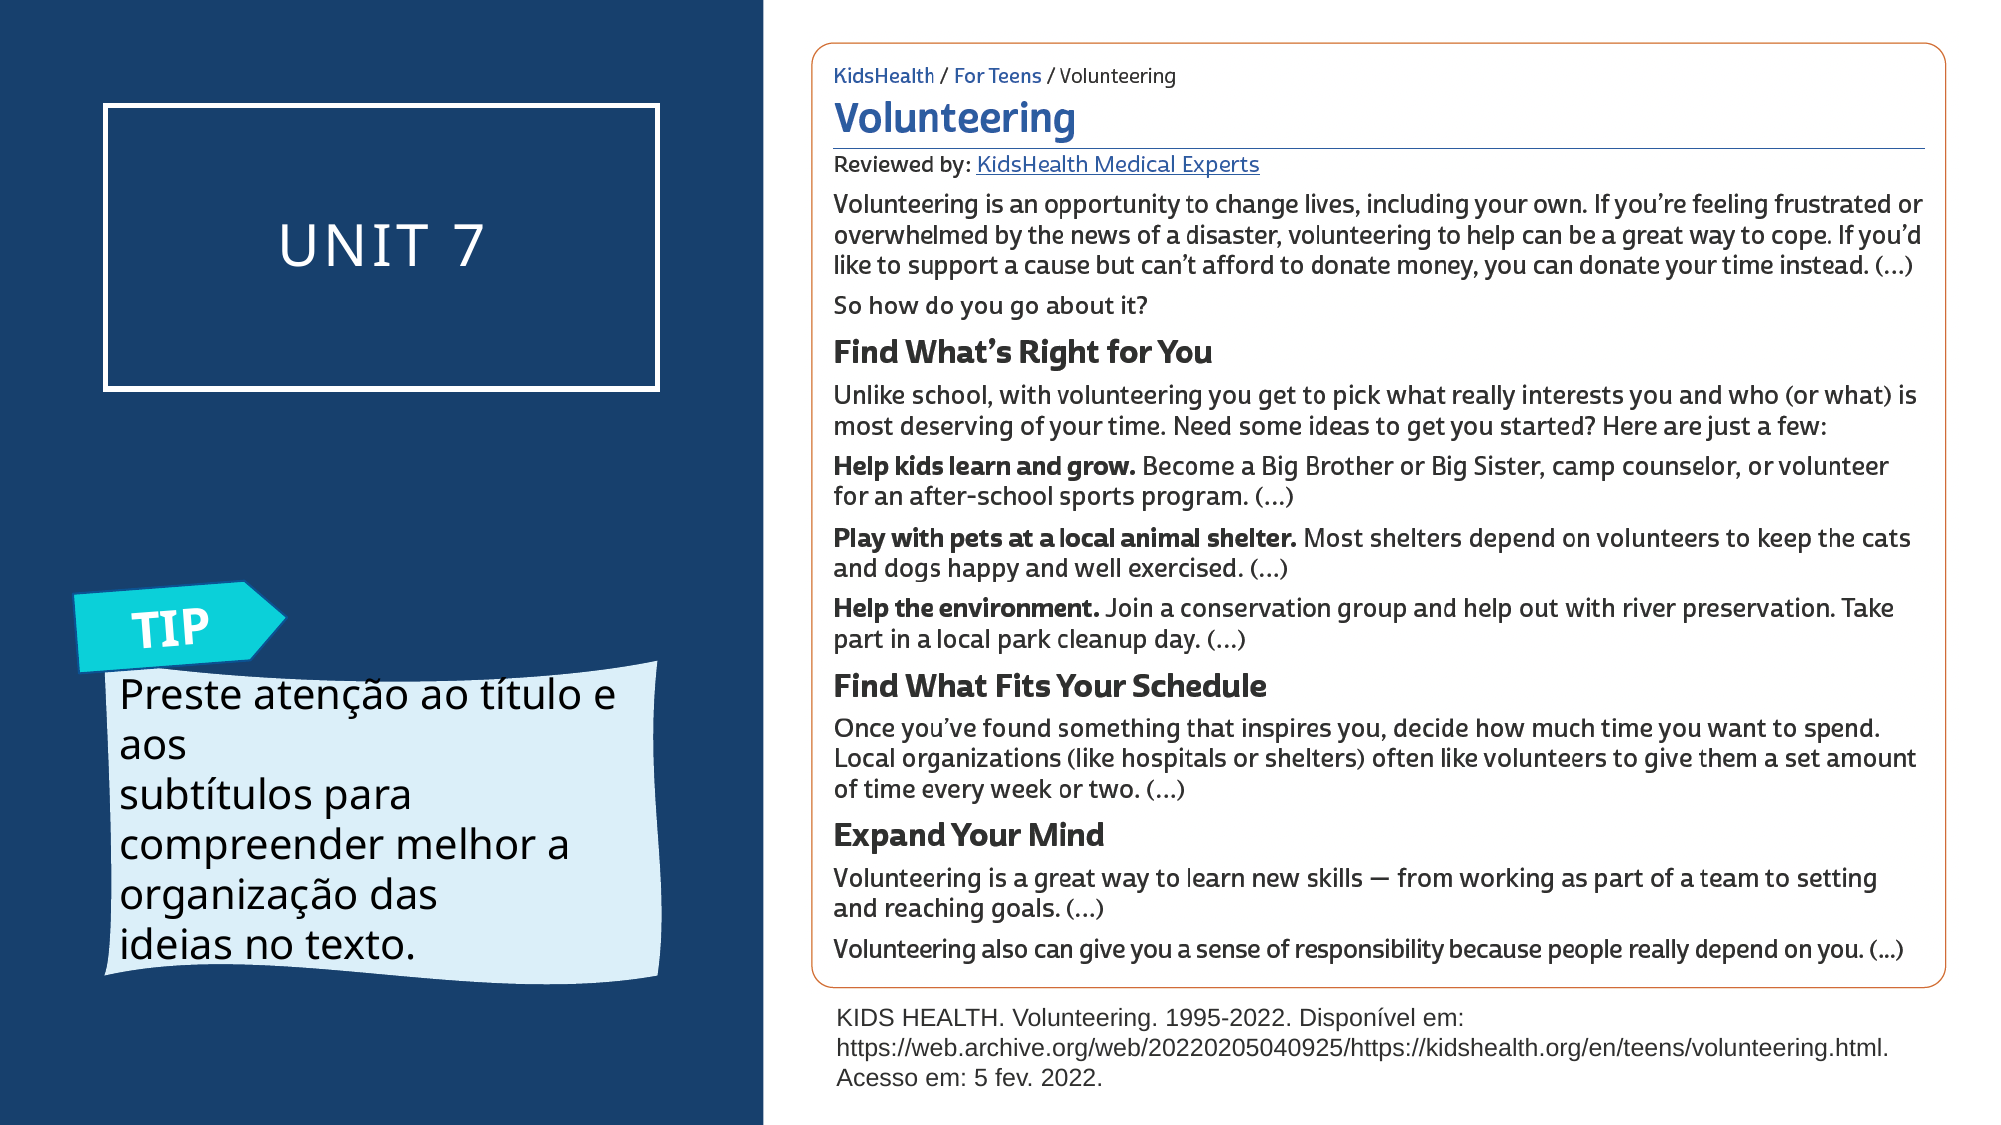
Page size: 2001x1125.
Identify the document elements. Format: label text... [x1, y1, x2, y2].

picture [804, 31, 1960, 994]
title UNIT 7 [103, 103, 660, 392]
text_box [764, 0, 2000, 1125]
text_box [75, 585, 658, 878]
text_box KIDS HEALTH. Volunteering. 1995-2022. Disponível em: https://web.archive.org/web/20220205040925/https://kidshealth.org/en/teens/volunteering.html. Acesso em: 5 fev. 2022. [821, 994, 1942, 1125]
text_box [0, 0, 764, 1125]
